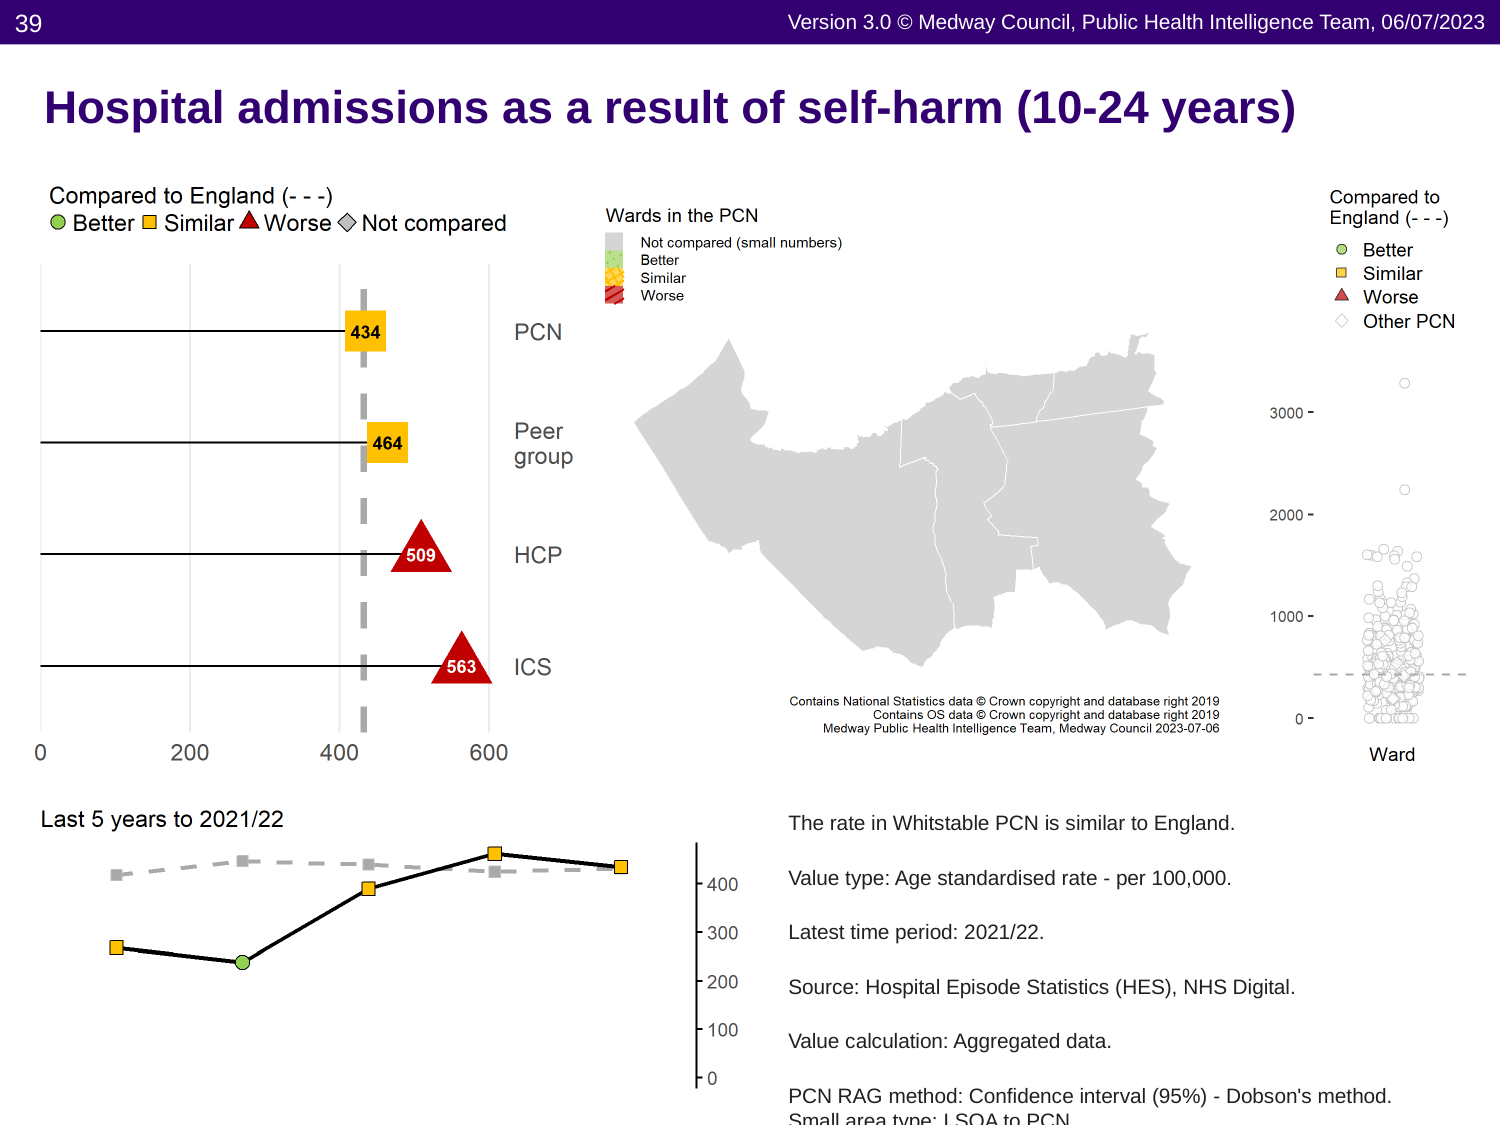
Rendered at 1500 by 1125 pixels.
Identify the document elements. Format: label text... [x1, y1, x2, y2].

list The rate in Whitstable PCN is similar to England. Value type: Age standardised rate - per 100,000. Latest time period: 2021/22. Source: Hospital Episode Statistics (HES), NHS Digital. Value calculation: Aggregated data. PCN RAG method: Confidence interval (95%) - Dobson's method. Small area type: LSOA to PCN. [773, 802, 1483, 1106]
title Hospital admissions as a result of self-harm (10-24 years) [29, 70, 1471, 138]
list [29, 798, 751, 1107]
list Version 3.0 © Medway Council, Public Health Intelligence Team, 06/07/2023 [419, 0, 1500, 43]
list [605, 164, 1221, 776]
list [29, 164, 585, 776]
list 39 [0, 0, 95, 95]
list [1233, 164, 1483, 776]
